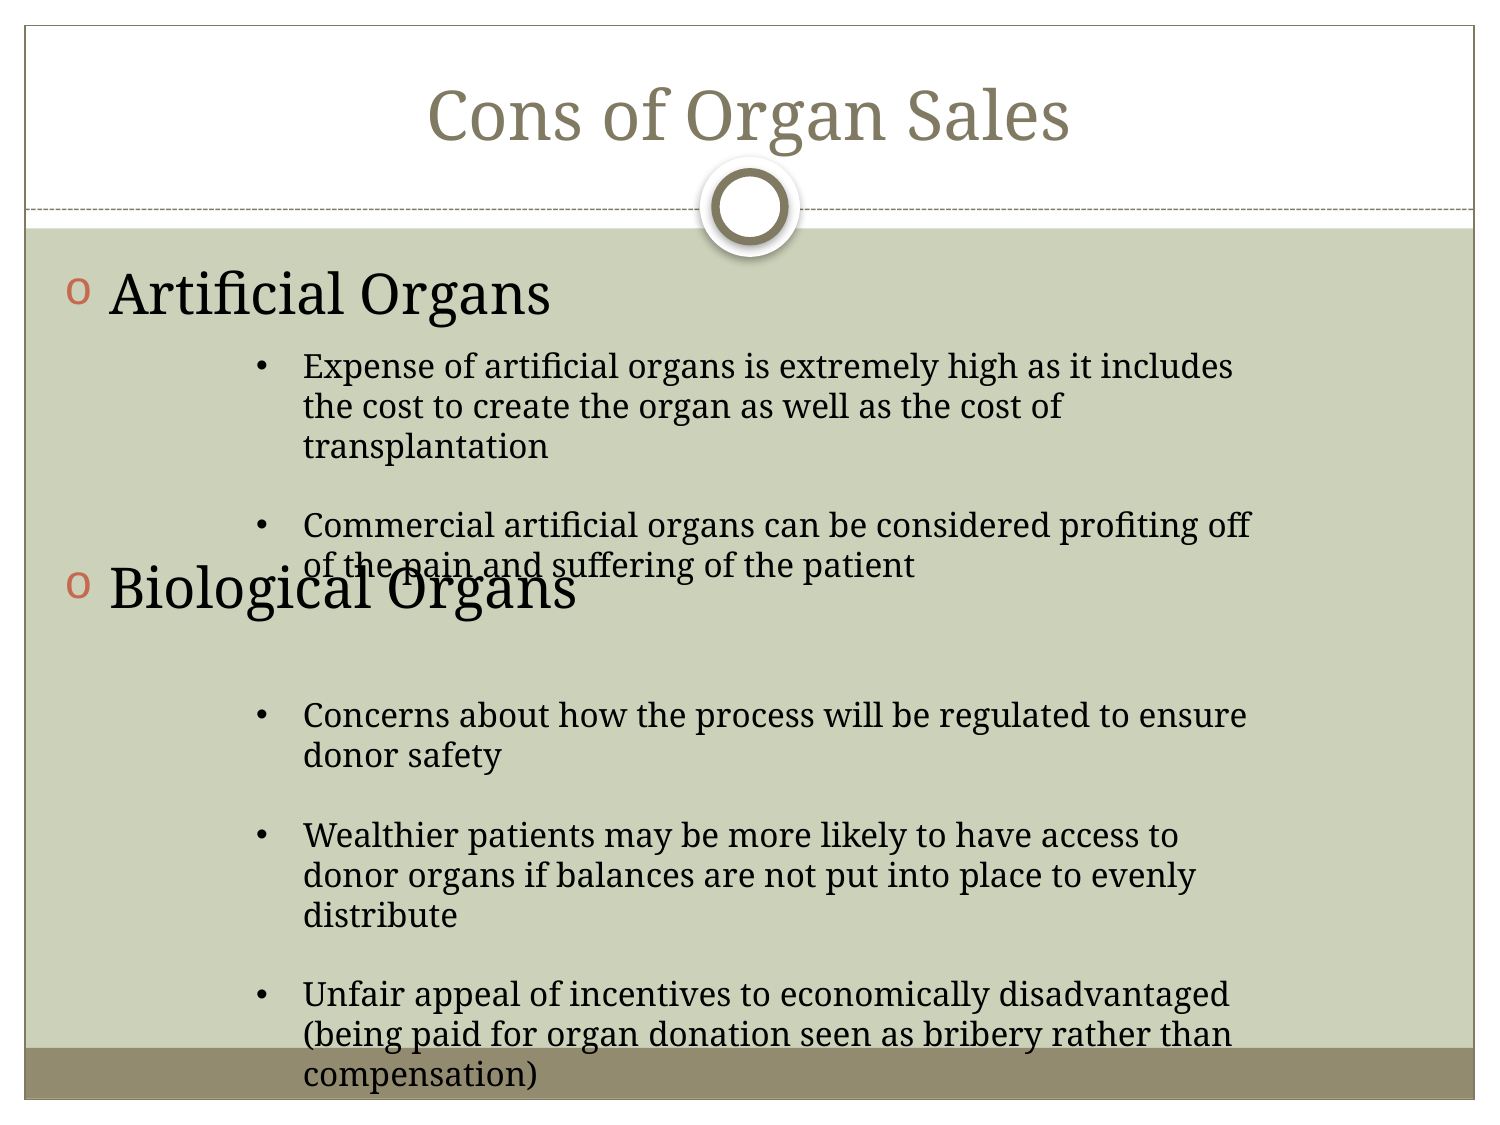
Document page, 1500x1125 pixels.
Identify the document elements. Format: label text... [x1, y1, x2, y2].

title Cons of Organ Sales [49, 37, 1450, 162]
list Artificial Organs Biological Organs [49, 250, 1445, 1001]
text_box Expense of artificial organs is extremely high as it includes the cost to create the organ as well as the cost of transplantation Commercial artificial organs can be considered profiting off of the pain and suffering of the patient Concerns about how the process will be regulated to ensure donor safety Wealthier patients may be more likely to have access to donor organs if balances are not put into place to evenly distribute Unfair appeal of incentives to economically disadvantaged (being paid for organ donation seen as bribery rather than compensation) [241, 337, 1275, 1101]
